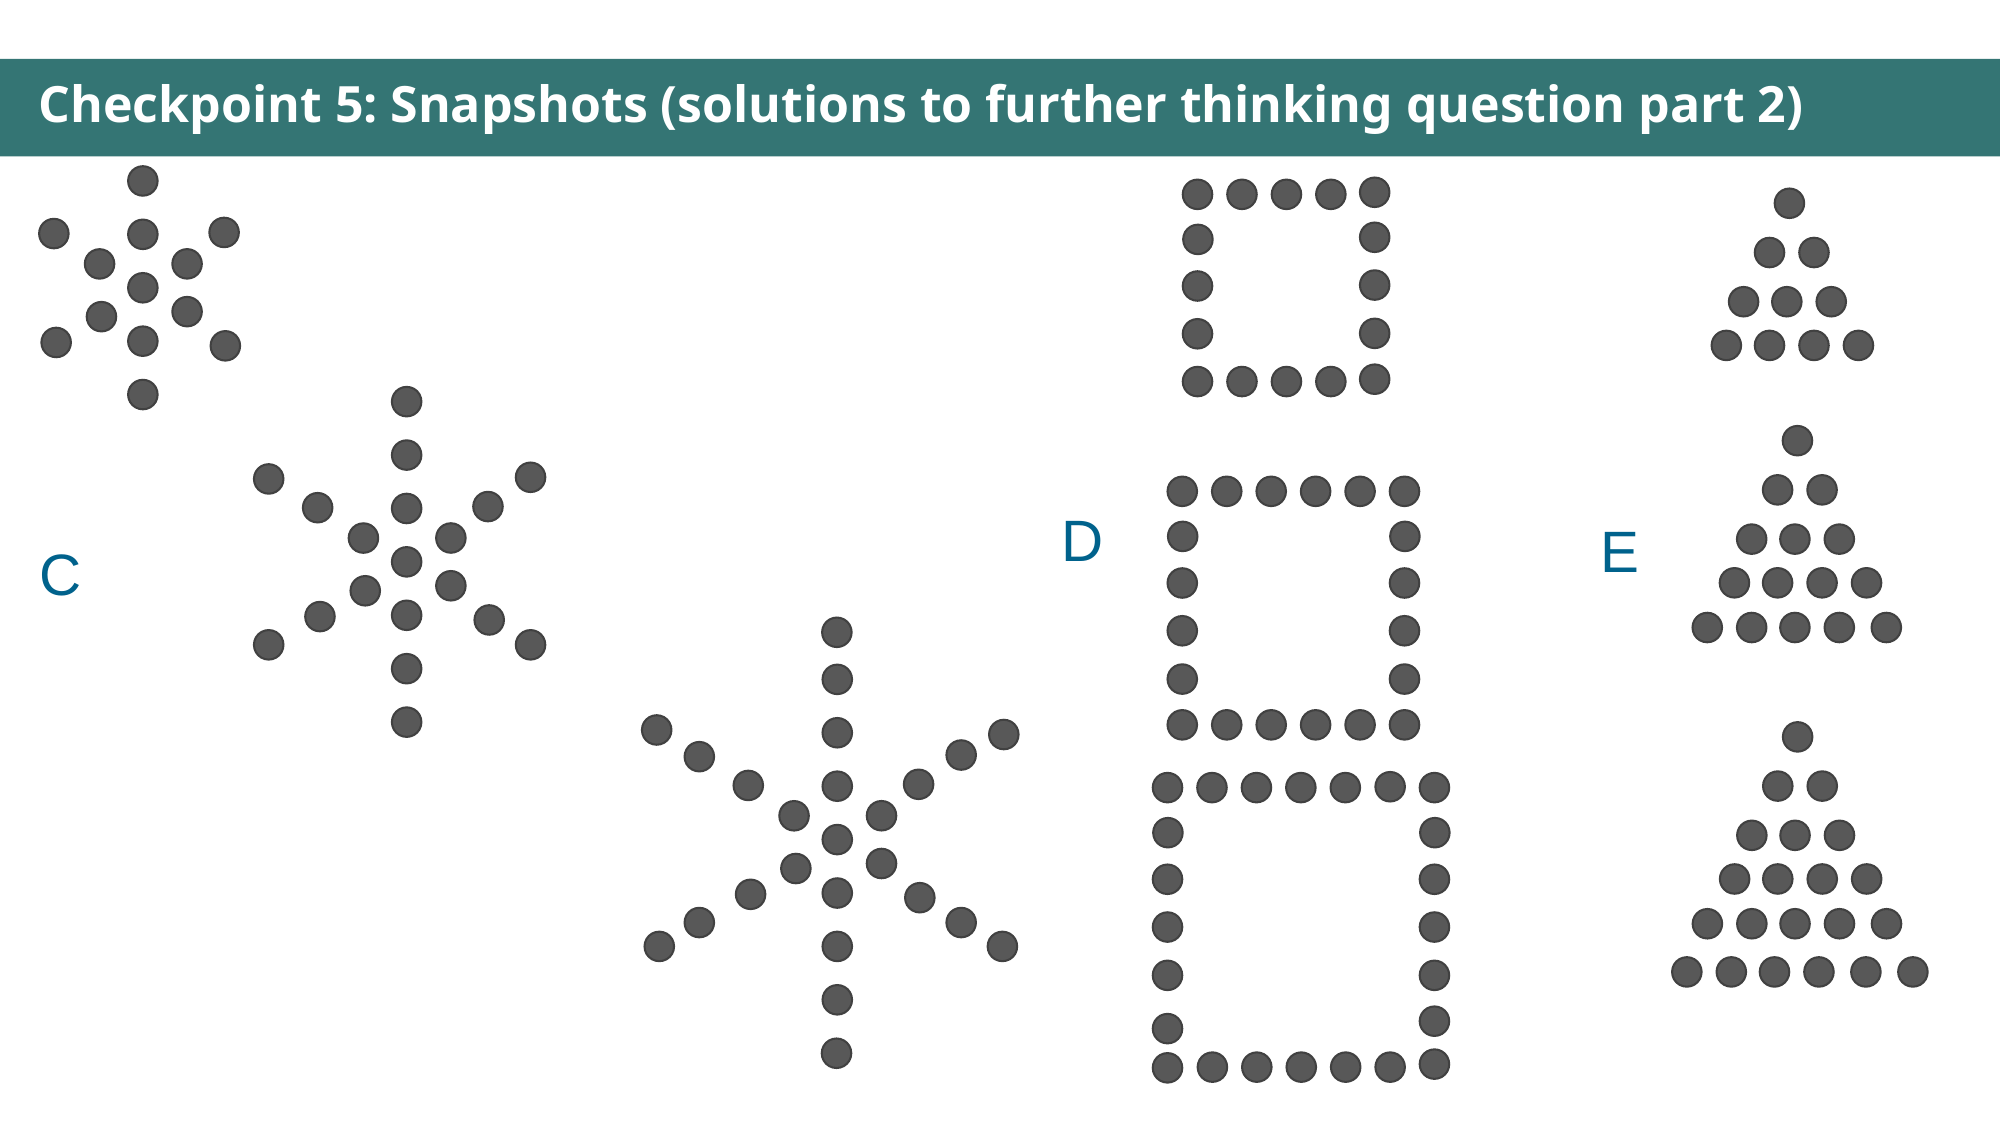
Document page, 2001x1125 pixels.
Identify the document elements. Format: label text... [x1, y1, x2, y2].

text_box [1672, 722, 1928, 987]
text_box D [1046, 496, 1119, 581]
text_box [1692, 425, 1902, 643]
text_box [253, 386, 546, 737]
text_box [1167, 476, 1420, 740]
list Checkpoint 5: Snapshots (solutions to further thinking question part 2) [23, 72, 1981, 144]
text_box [1711, 188, 1874, 361]
text_box C [24, 529, 97, 615]
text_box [39, 166, 241, 410]
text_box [1152, 771, 1450, 1083]
text_box E [1585, 506, 1655, 592]
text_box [641, 617, 1019, 1068]
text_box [1182, 177, 1390, 397]
